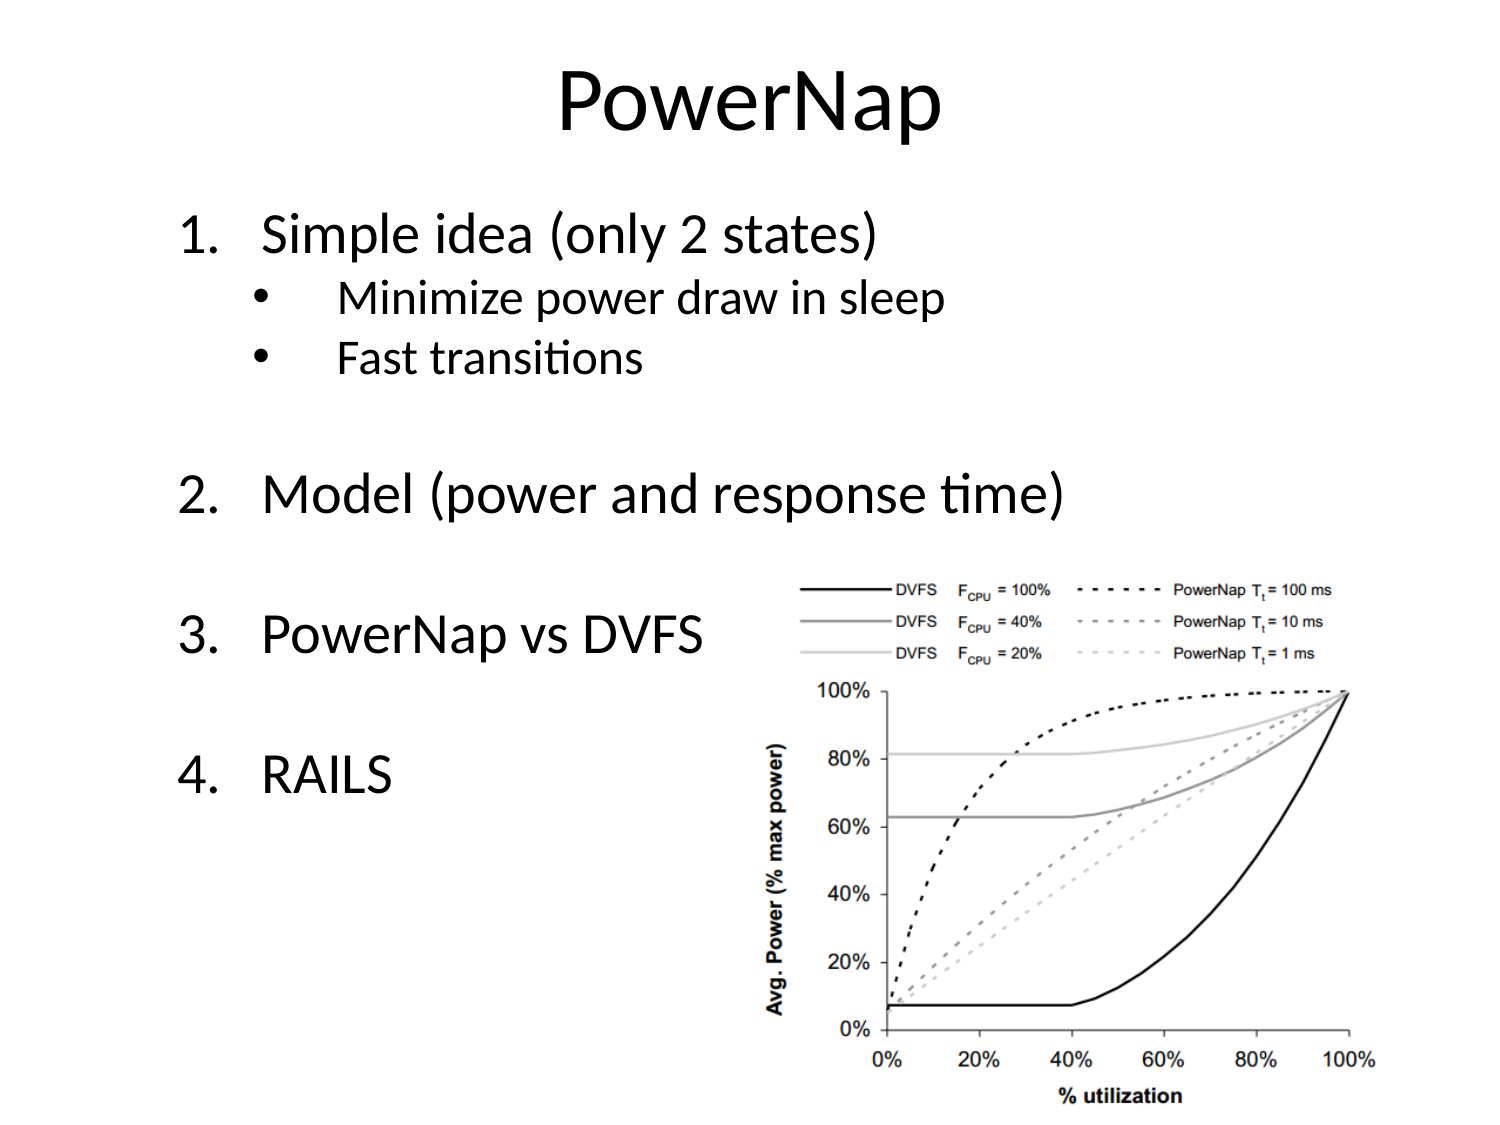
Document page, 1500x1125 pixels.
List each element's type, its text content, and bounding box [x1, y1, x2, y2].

title PowerNap [75, 0, 1425, 188]
text_box Simple idea (only 2 states) Minimize power draw in sleep Fast transitions Model (power and response time) PowerNap vs DVFS RAILS [162, 187, 1363, 953]
picture [749, 574, 1387, 1116]
